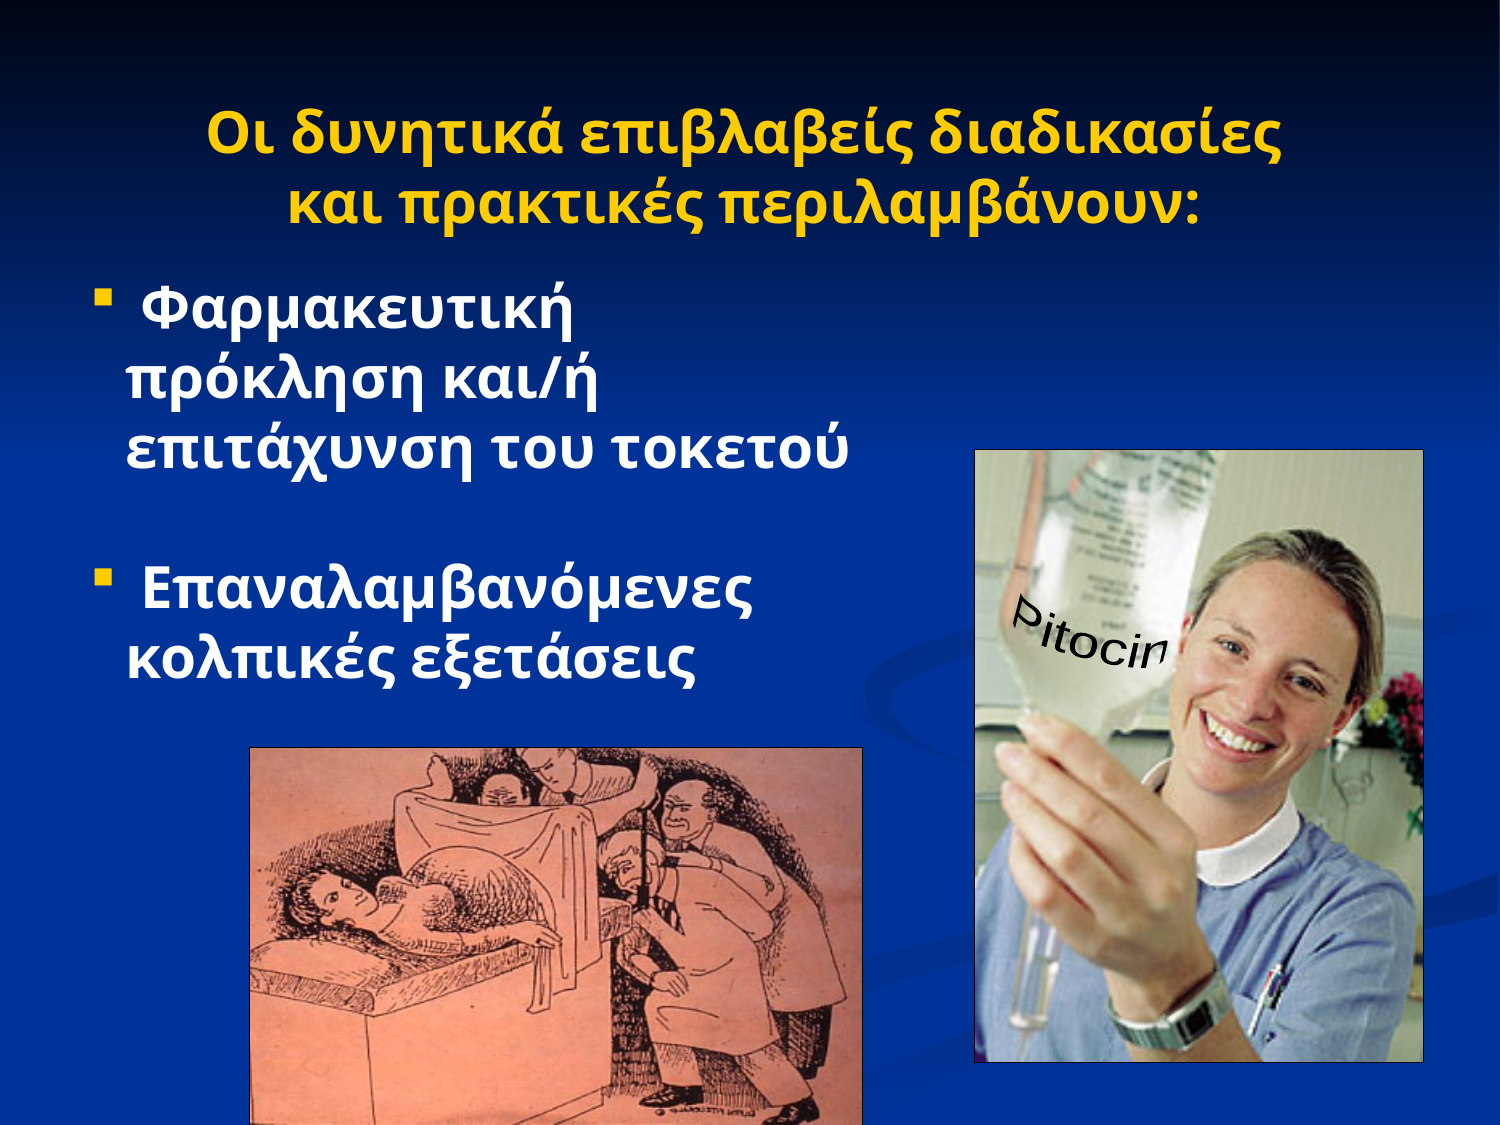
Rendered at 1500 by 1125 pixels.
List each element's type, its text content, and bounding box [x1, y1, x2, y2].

text_box Οι δυνητικά επιβλαβείς διαδικασίες και πρακτικές περιλαμβάνουν: [174, 87, 1313, 243]
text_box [974, 449, 1423, 1063]
text_box Φαρμακευτική πρόκληση και/ή επιτάχυνση του τοκετού Επαναλαμβανόμενες κολπικές εξετάσεις [74, 262, 900, 698]
picture [249, 747, 863, 1125]
